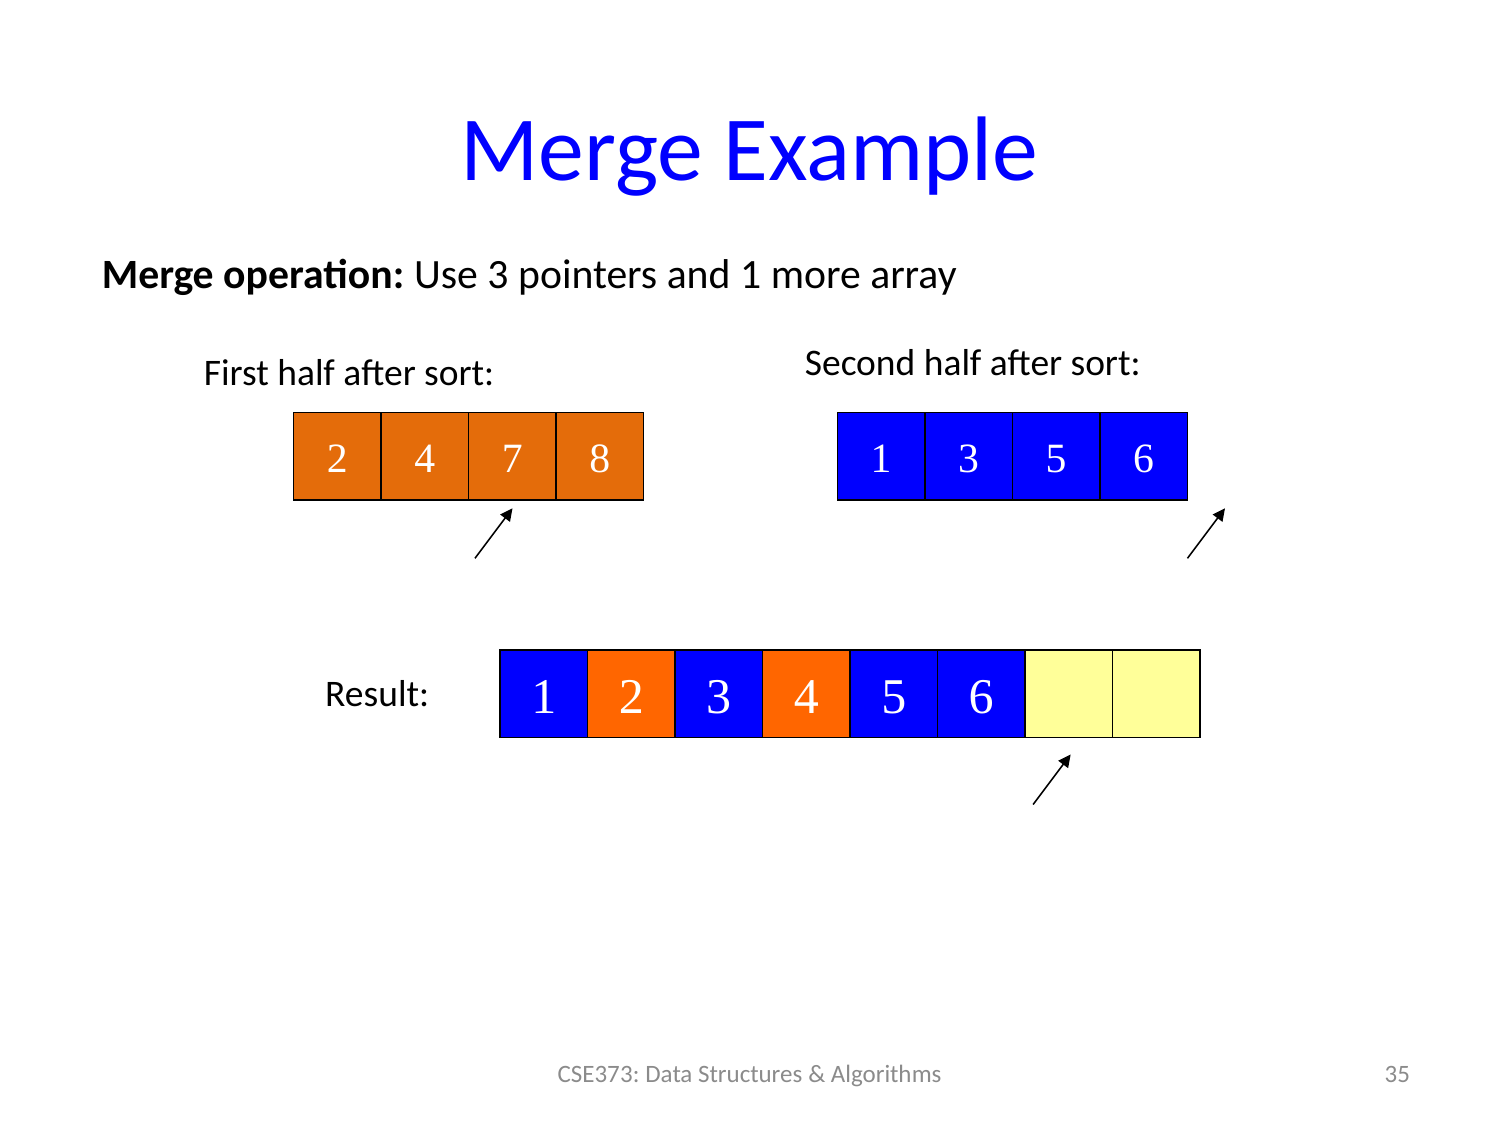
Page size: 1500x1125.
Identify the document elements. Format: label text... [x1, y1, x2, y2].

text_box Second half after sort: [790, 331, 1158, 391]
footer CSE373: Data Structures & Algorithms [512, 1042, 988, 1103]
text_box 6 [937, 649, 1024, 738]
text_box [474, 508, 513, 559]
text_box [1033, 754, 1071, 805]
text_box 4 [762, 649, 849, 738]
text_box 5 [1012, 412, 1099, 500]
text_box First half after sort: [189, 340, 557, 400]
text_box 1 [837, 412, 924, 500]
text_box 7 [468, 412, 556, 500]
slide_number 35 [1074, 1042, 1425, 1103]
text_box [1112, 649, 1200, 738]
text_box 2 [293, 412, 381, 500]
text_box 5 [849, 649, 937, 738]
text_box 4 [381, 412, 468, 500]
text_box 2 [587, 649, 674, 738]
text_box [1187, 508, 1225, 559]
title Merge Example [112, 50, 1388, 238]
text_box 1 [499, 649, 587, 738]
text_box Result: [310, 661, 513, 721]
text_box Merge operation: Use 3 pointers and 1 more array [86, 238, 1166, 319]
text_box [112, 412, 475, 575]
text_box 3 [674, 649, 762, 738]
text_box 3 [924, 412, 1012, 500]
text_box 8 [556, 412, 644, 500]
text_box [1024, 649, 1112, 738]
text_box 6 [1099, 412, 1188, 500]
